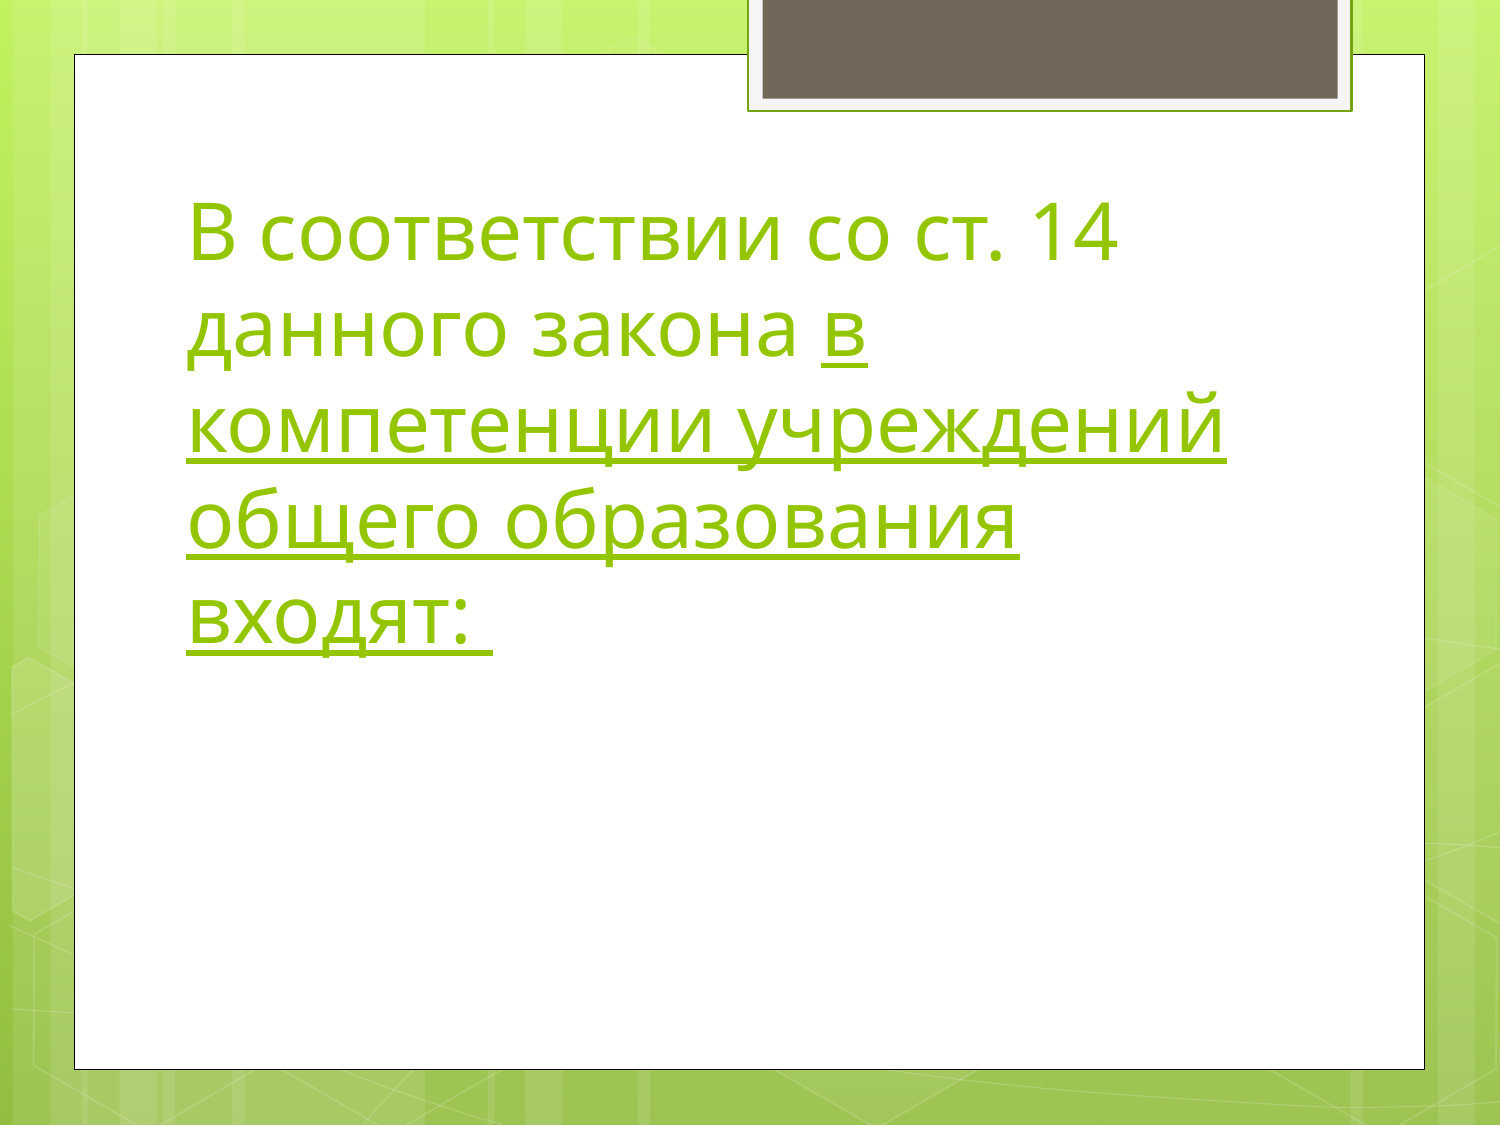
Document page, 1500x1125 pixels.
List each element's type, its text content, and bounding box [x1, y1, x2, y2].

title В соответствии со ст. 14 данного закона в компетенции учреждений общего образования входят: [171, 168, 1324, 764]
